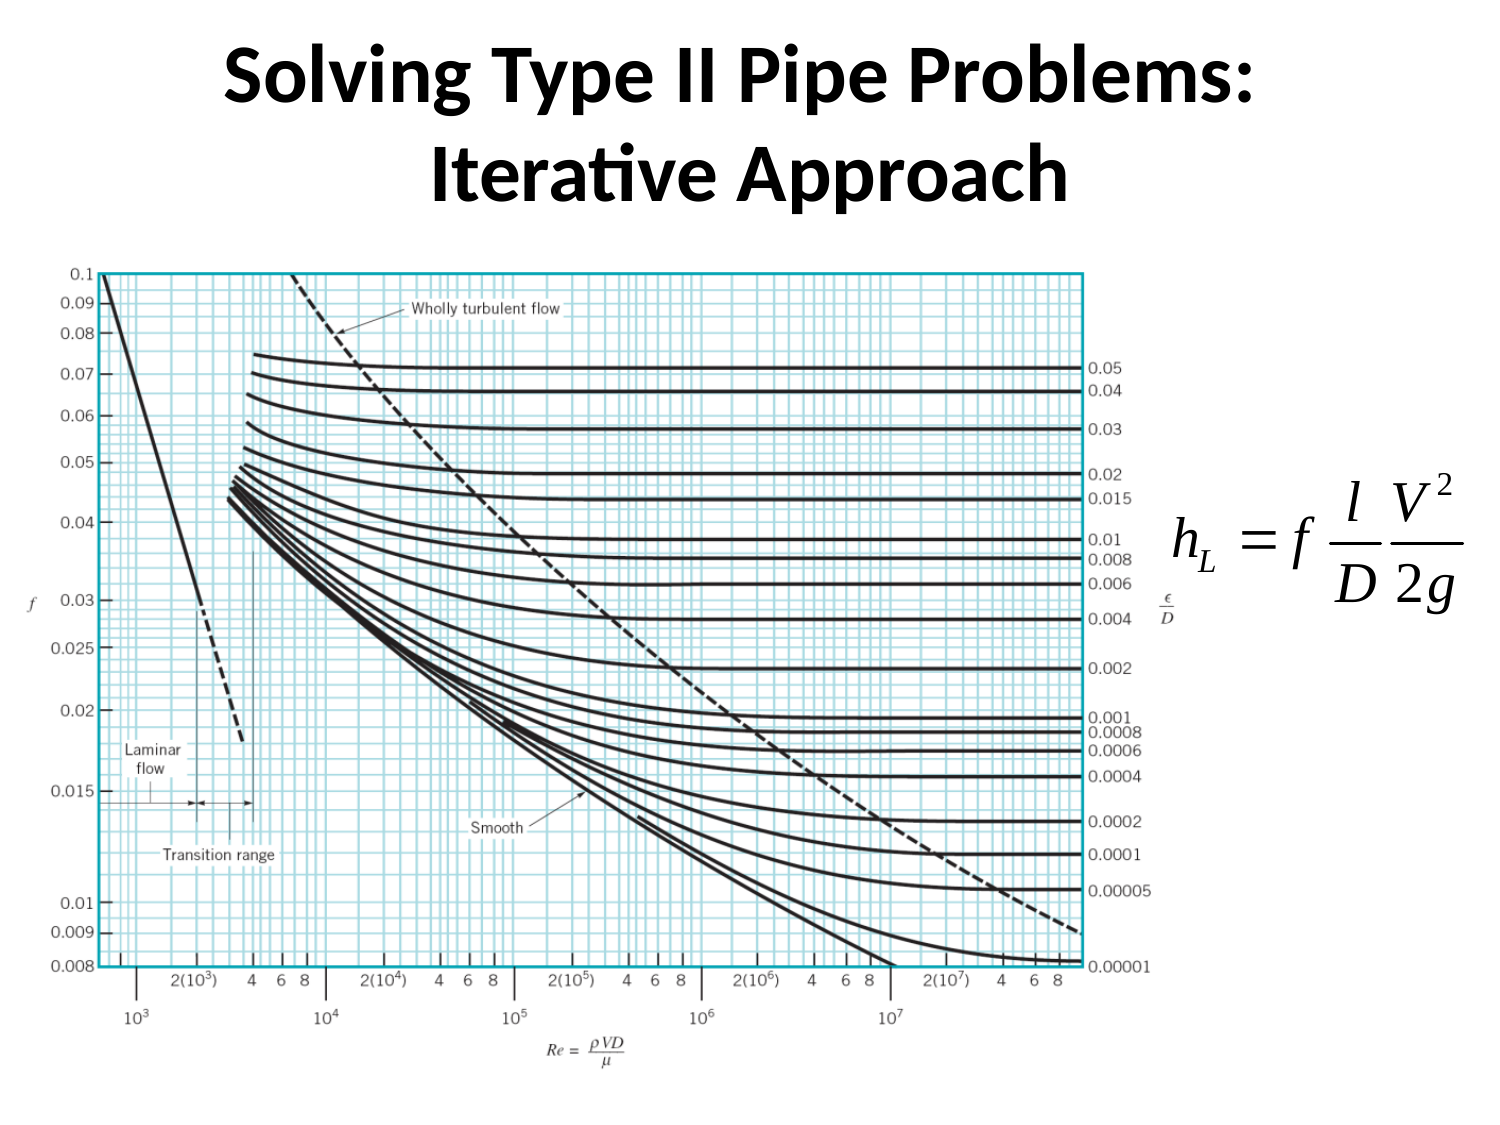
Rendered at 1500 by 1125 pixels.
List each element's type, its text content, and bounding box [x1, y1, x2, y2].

picture [0, 237, 1188, 1077]
text_box Solving Type II Pipe Problems: Iterative Approach [12, 0, 1488, 238]
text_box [1162, 456, 1476, 626]
